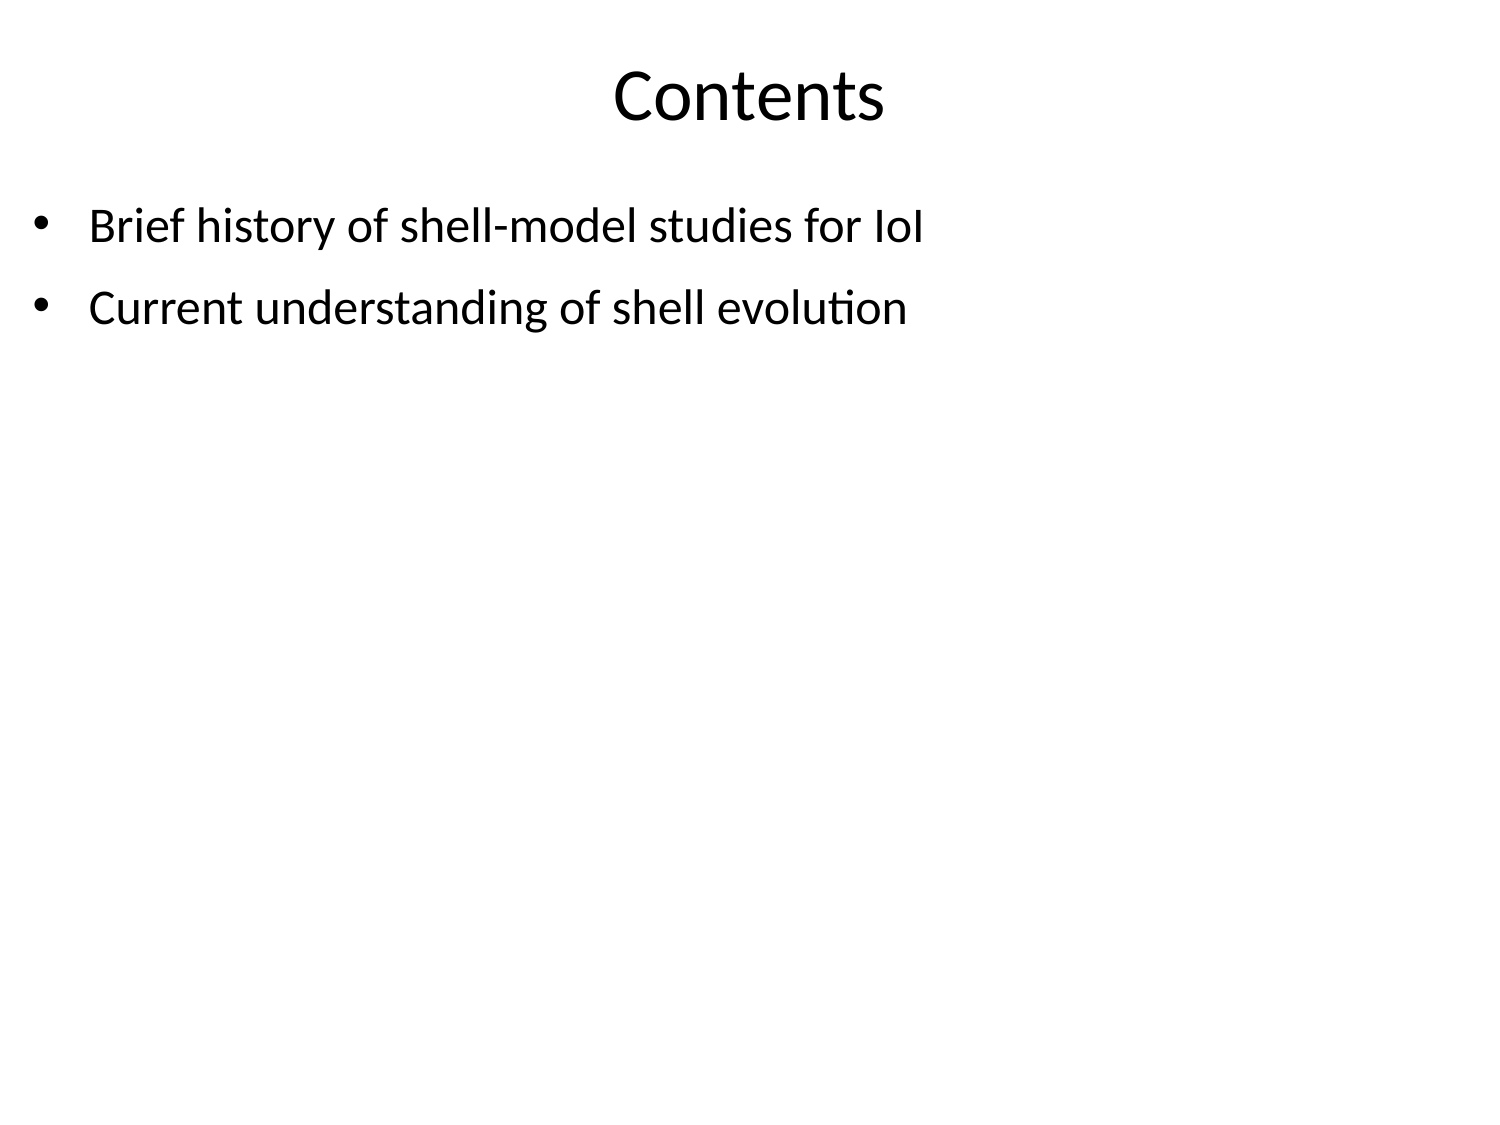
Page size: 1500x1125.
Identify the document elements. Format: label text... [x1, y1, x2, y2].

title Contents [17, 30, 1483, 149]
list Brief history of shell-model studies for IoI Current understanding of shell evolution [17, 172, 1483, 1106]
